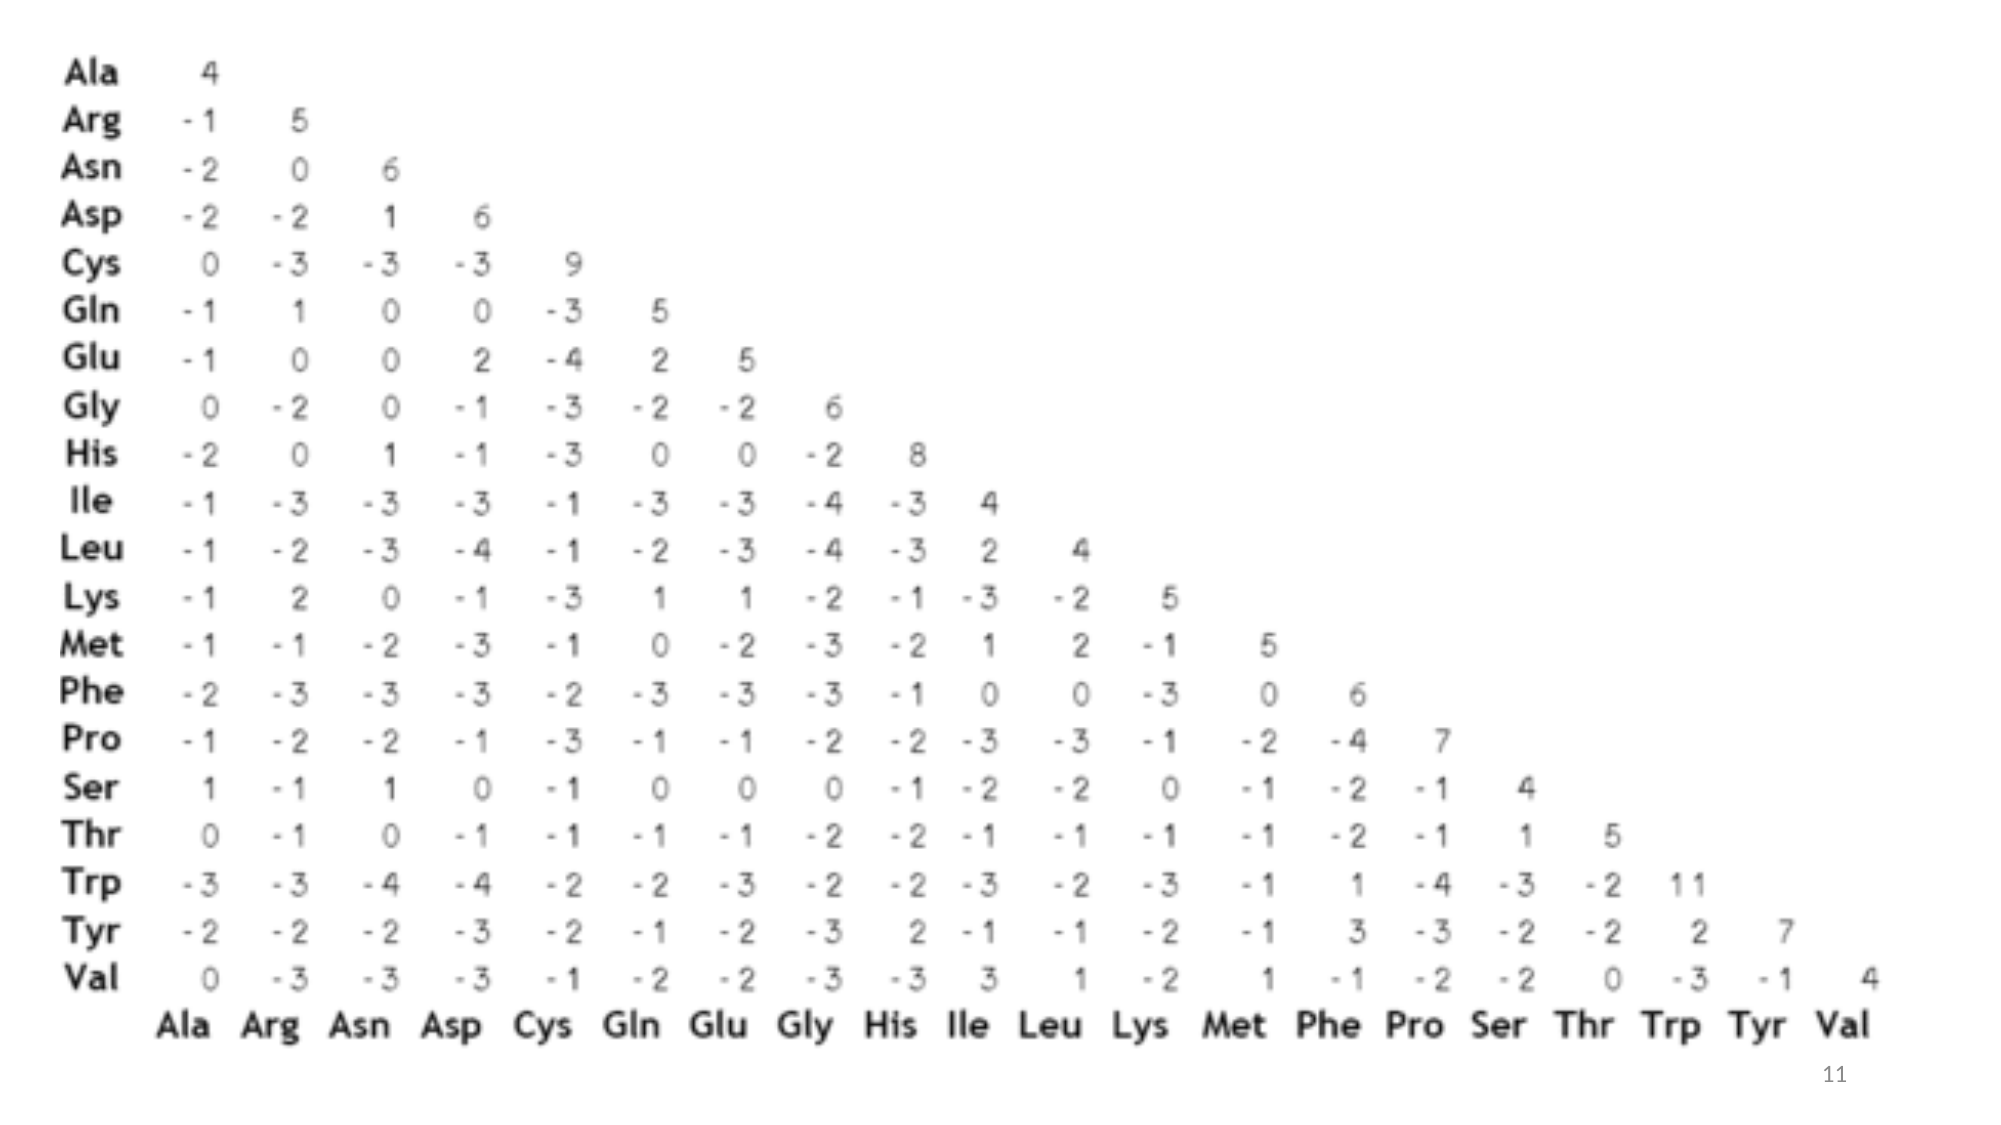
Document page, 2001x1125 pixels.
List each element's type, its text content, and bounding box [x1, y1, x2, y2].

picture [60, 44, 1904, 1061]
slide_number 11 [1412, 1061, 1863, 1103]
